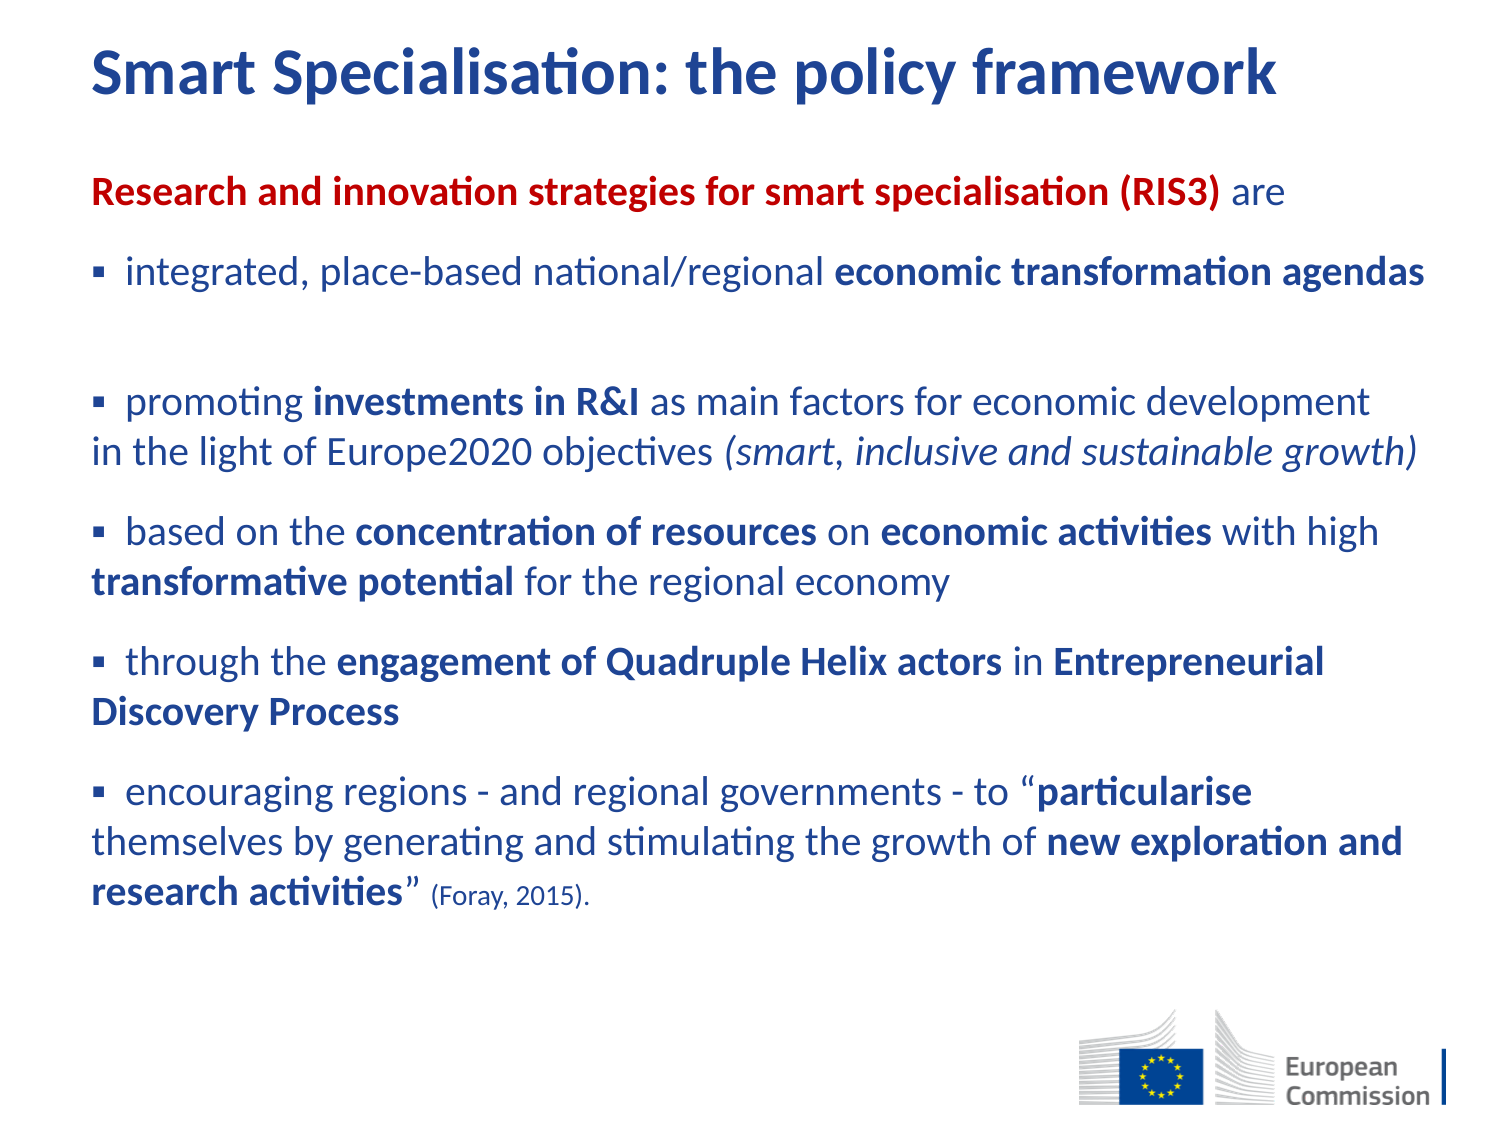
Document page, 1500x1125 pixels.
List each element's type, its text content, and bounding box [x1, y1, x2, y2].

text_box Smart Specialisation: the policy framework [76, 7, 1406, 128]
text_box [301, 893, 1500, 1125]
title Research and innovation strategies for smart specialisation (RIS3) are ▪ integrated, place-based national/regional economic transformation agendas ▪ promoting investments in R&I as main factors for economic development in the light of Europe2020 objectives (smart, inclusive and sustainable growth) ▪ based on the concentration of resources on economic activities with high transformative potential for the regional economy ▪ through the engagement of Quadruple Helix actors in Entrepreneurial Discovery Process ▪ encouraging regions - and regional governments - to “particularise themselves by generating and stimulating the growth of new exploration and research activities” (Foray, 2015). [76, 106, 1447, 894]
